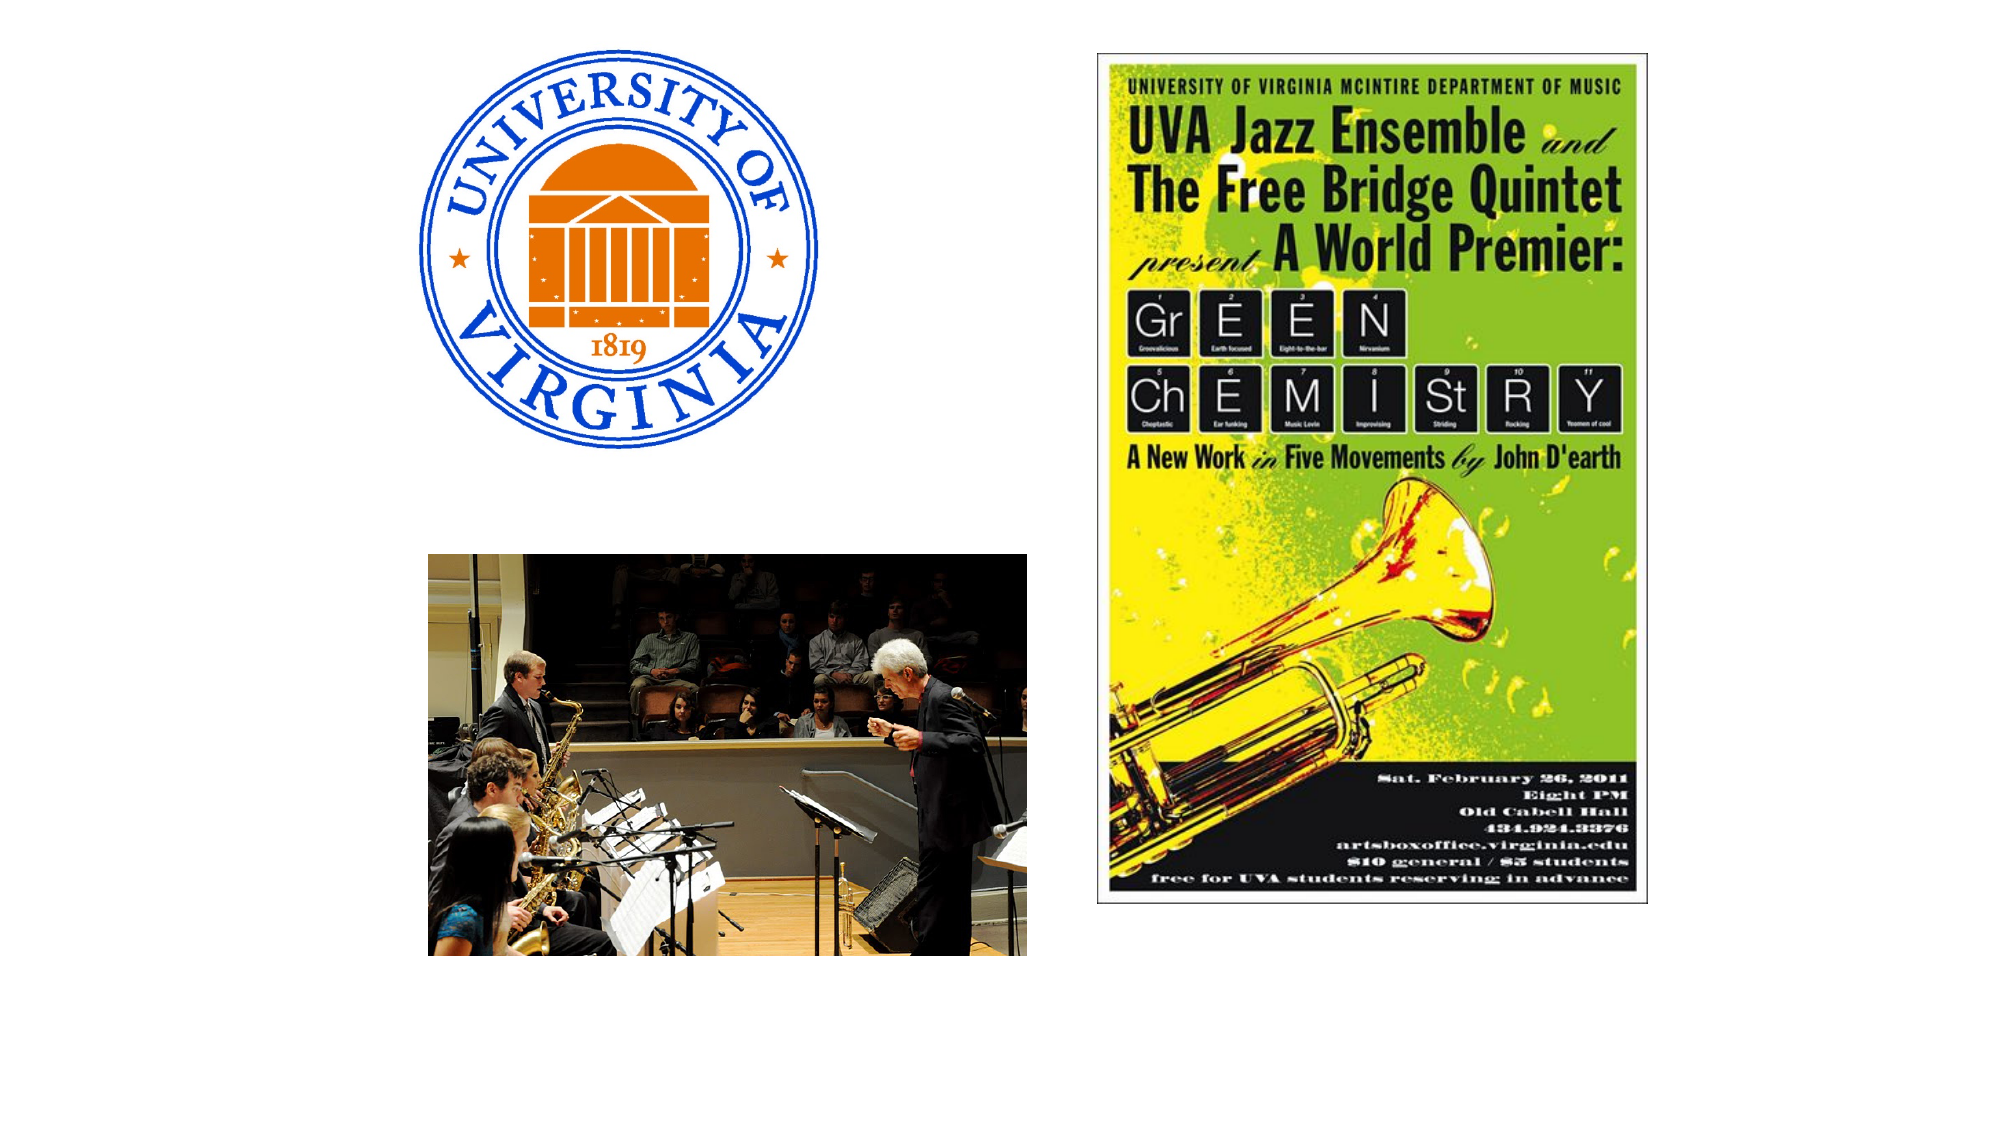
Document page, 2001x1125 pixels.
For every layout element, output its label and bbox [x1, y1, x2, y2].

picture [1097, 53, 1648, 904]
picture [428, 554, 1027, 956]
picture [389, 19, 849, 479]
